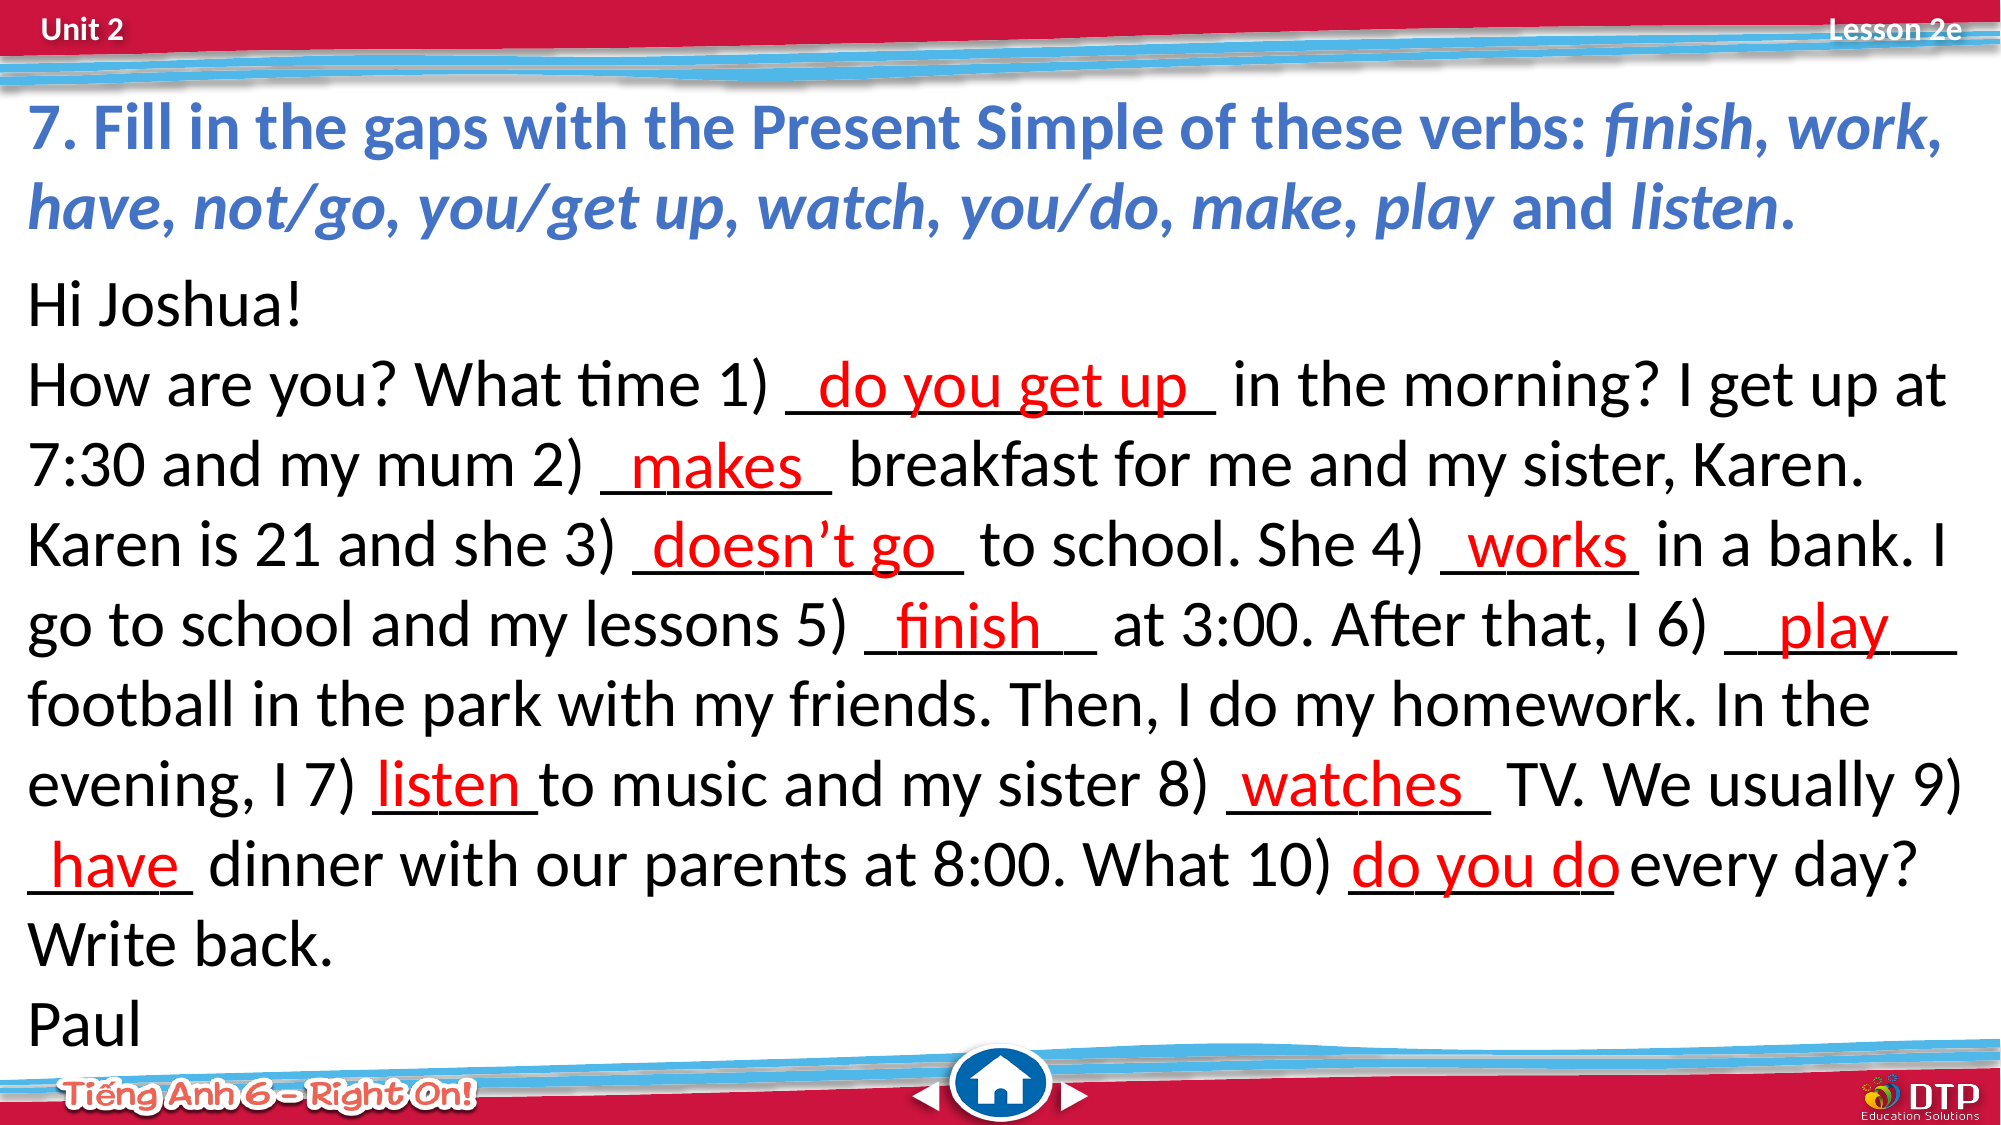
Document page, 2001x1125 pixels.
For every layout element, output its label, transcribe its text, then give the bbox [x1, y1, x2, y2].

text_box have [36, 813, 236, 908]
text_box finish [881, 574, 1105, 669]
text_box Hi Joshua! How are you? What time 1) _____________ in the morning? I get up at 7:30 and my mum 2) _______ breakfast for me and my sister, Karen. Karen is 21 and she 3) __________ to school. She 4) ______ in a bank. I go to school and my lessons 5) _______ at 3:00. After that, I 6) _______ football in the park with my friends. Then, I do my homework. In the evening, I 7) _____to music and my sister 8) ________ TV. We usually 9) _____ dinner with our parents at 8:00. What 10) ________ every day? Write back. Paul [12, 252, 2000, 1067]
text_box do you do [1336, 813, 1671, 909]
text_box doesn’t go [637, 493, 979, 589]
picture [0, 0, 2000, 1125]
text_box listen [361, 732, 571, 827]
text_box do you get up [803, 333, 1210, 428]
text_box makes [615, 414, 850, 509]
text_box 7. Fill in the gaps with the Present Simple of these verbs: finish, work, have, not/go, you/get up, watch, you/do, make, play and listen. [12, 75, 2000, 251]
text_box works [1452, 493, 1654, 589]
text_box watches [1226, 732, 1633, 827]
text_box play [1763, 574, 1931, 669]
